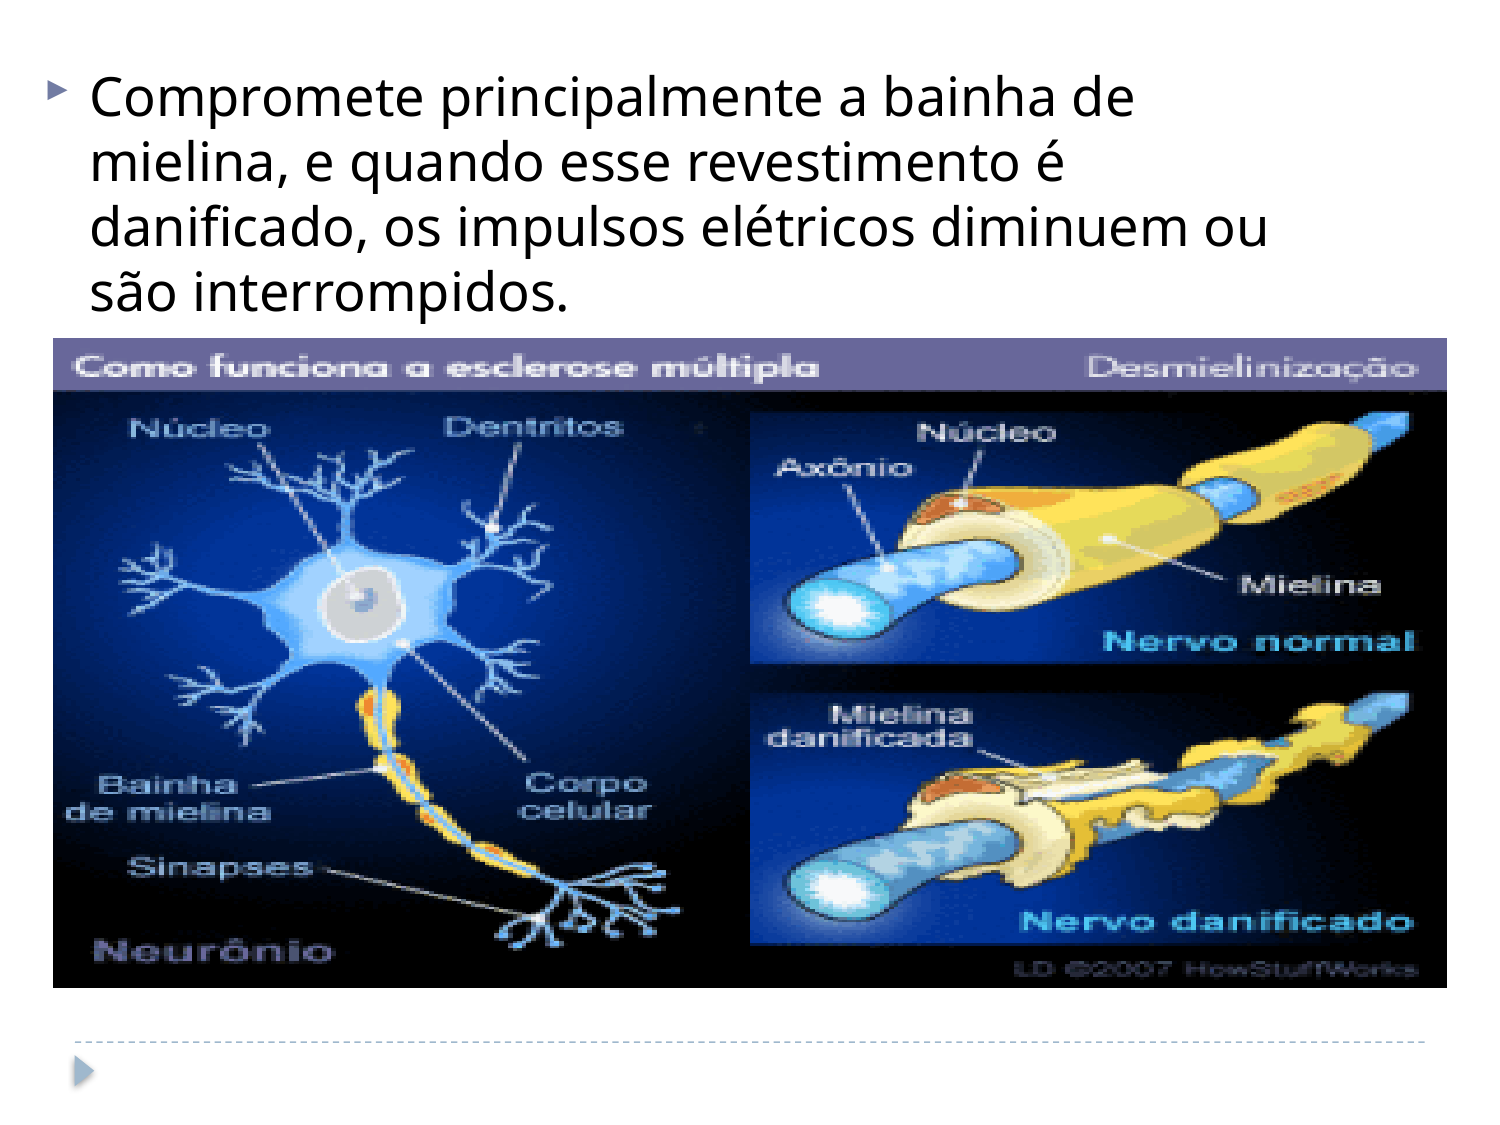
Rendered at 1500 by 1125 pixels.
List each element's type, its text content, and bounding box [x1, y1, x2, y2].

picture [52, 337, 1448, 988]
list Compromete principalmente a bainha de mielina, e quando esse revestimento é danificado, os impulsos elétricos diminuem ou são interrompidos. [29, 54, 1350, 1010]
